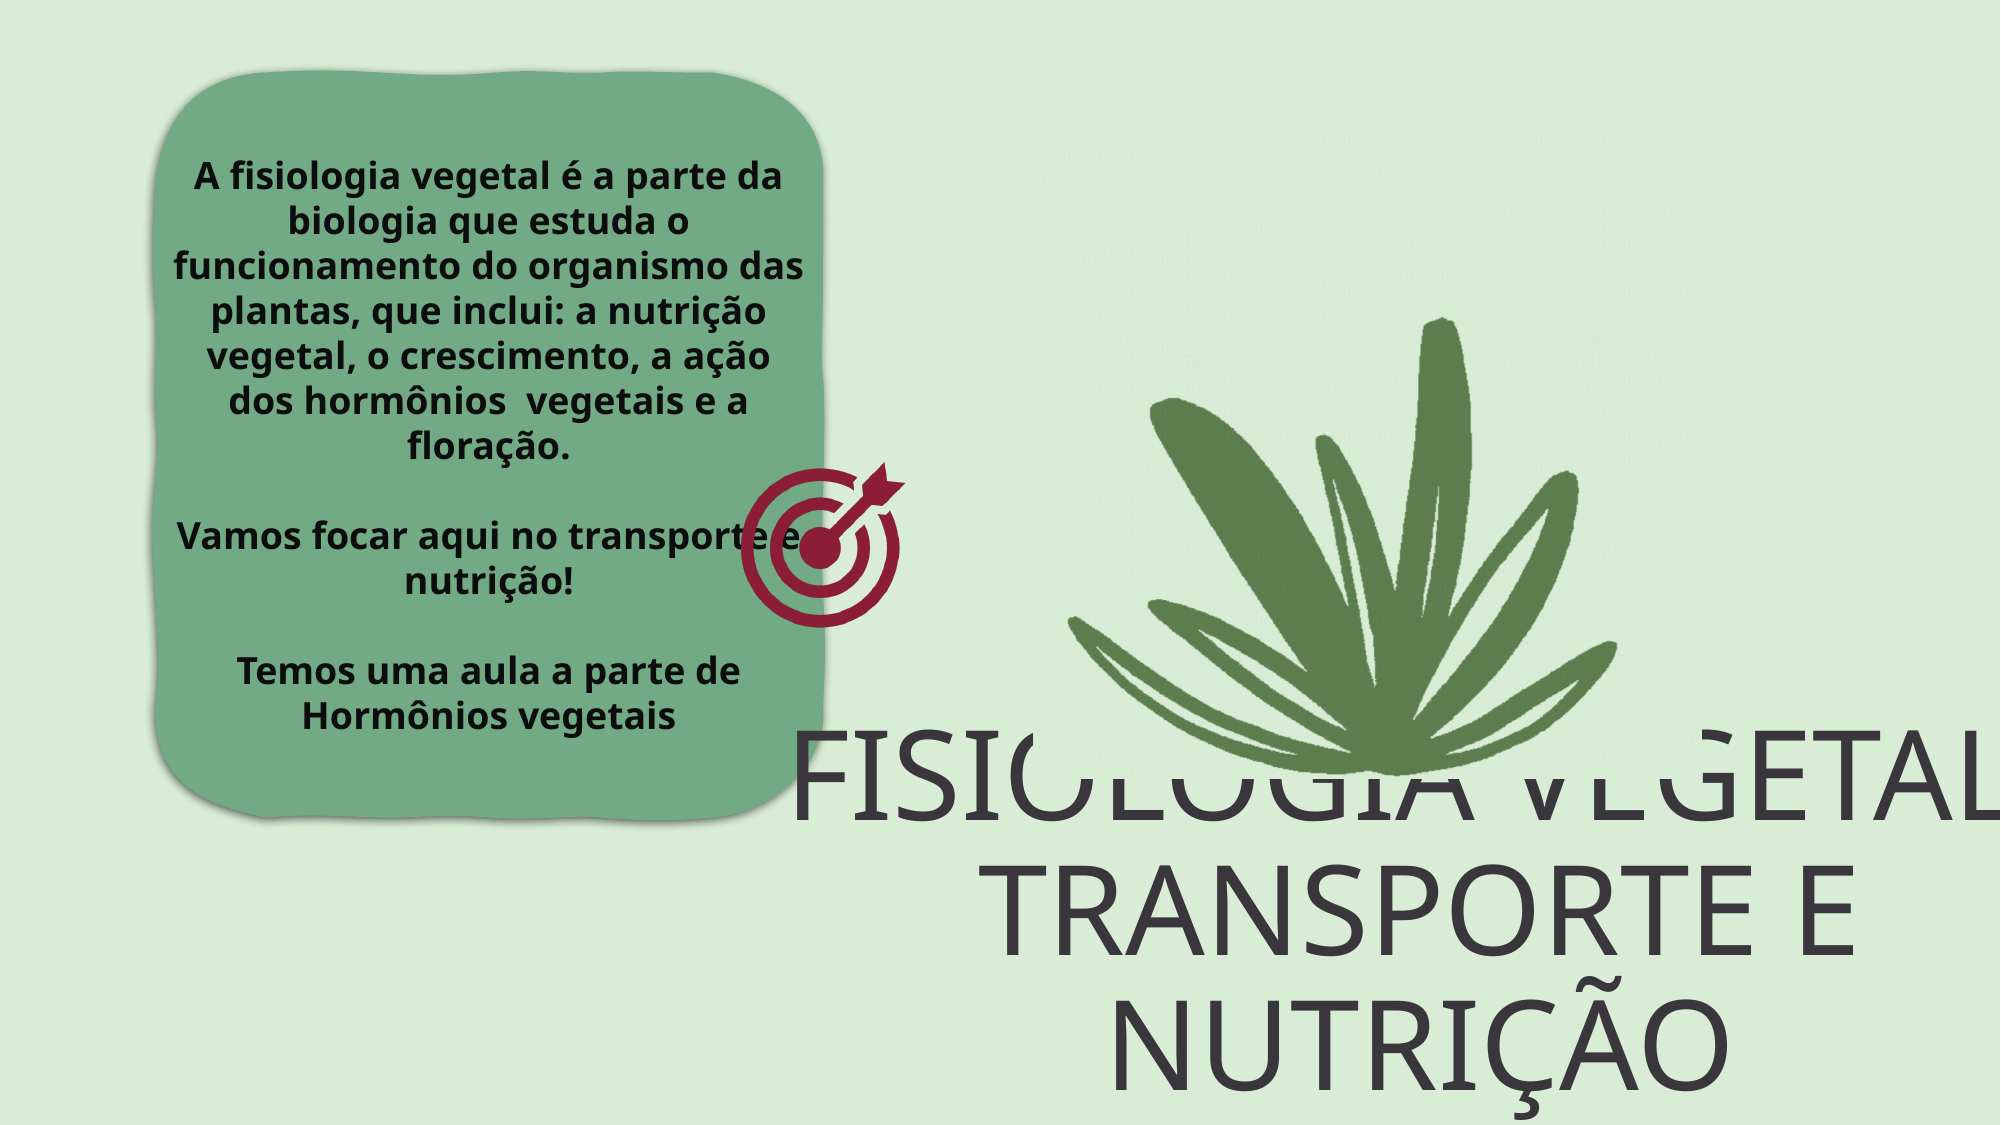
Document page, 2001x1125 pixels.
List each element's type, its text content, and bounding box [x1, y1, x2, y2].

text_box A fisiologia vegetal é a parte da biologia que estuda o funcionamento do organismo das plantas, que inclui: a nutrição vegetal, o crescimento, a ação dos hormônios vegetais e a floração. Vamos focar aqui no transporte e nutrição! Temos uma aula a parte de Hormônios vegetais [152, 70, 826, 821]
title FISIOLOGIA VEGETAL: TRANSPORTE E NUTRIÇÃO [669, 733, 2000, 1125]
picture [1033, 111, 1702, 779]
picture [723, 444, 923, 645]
